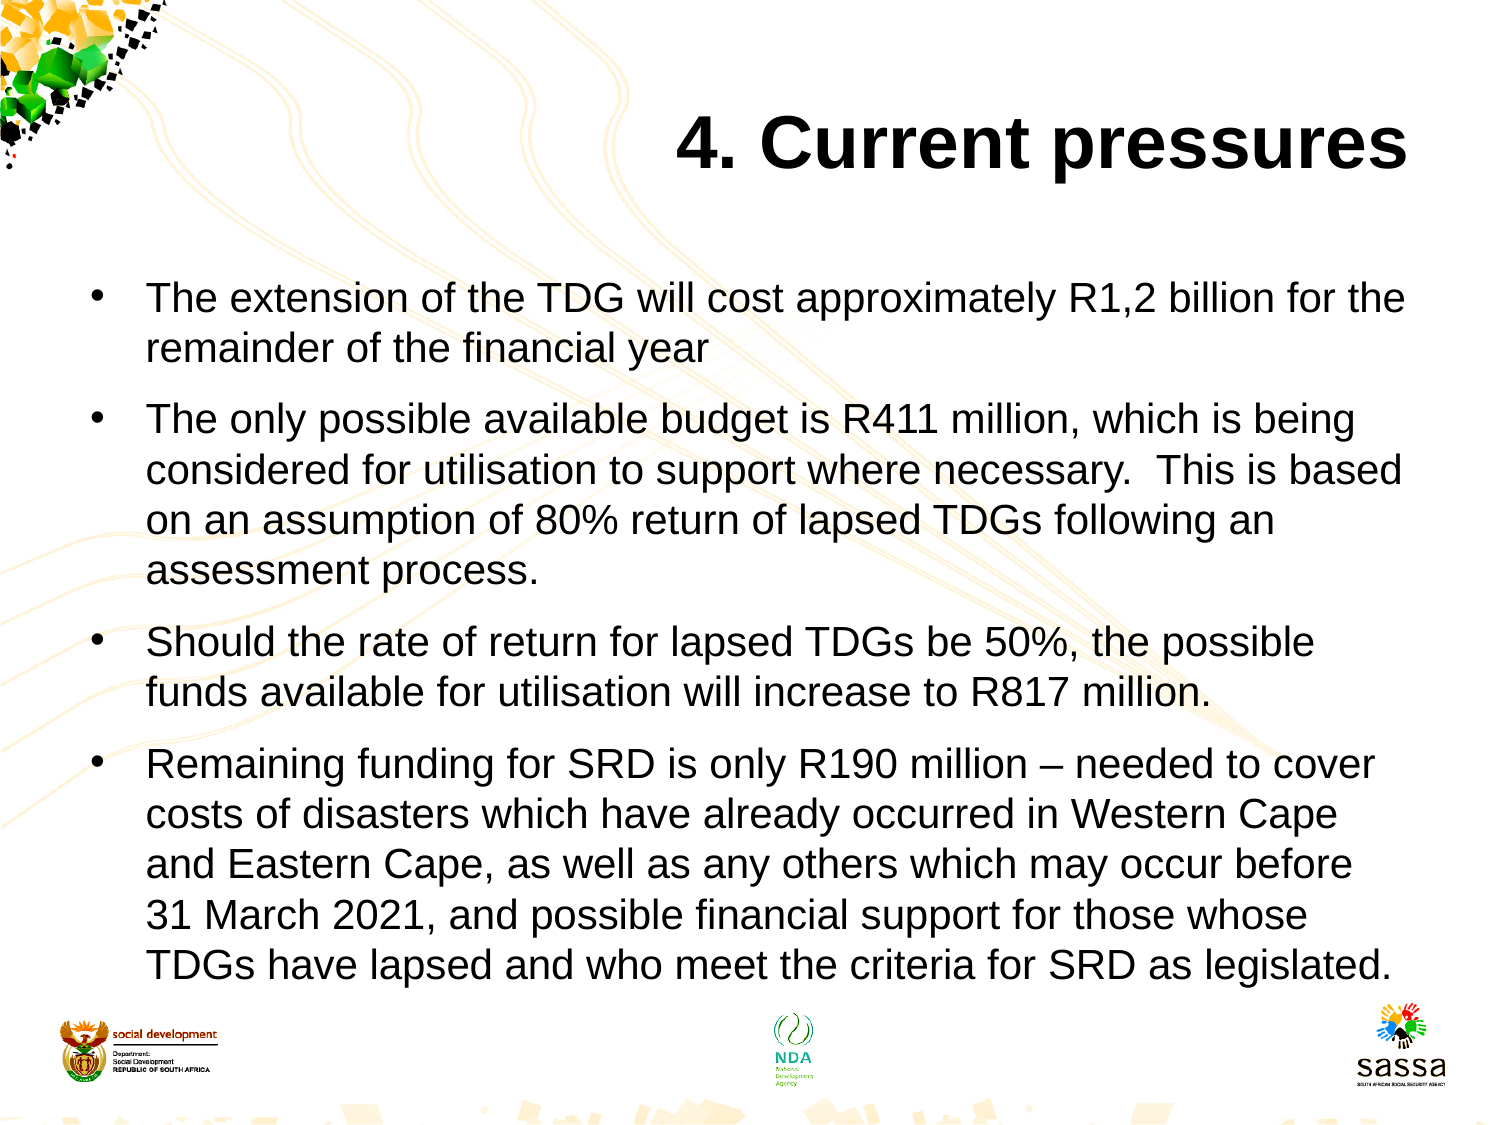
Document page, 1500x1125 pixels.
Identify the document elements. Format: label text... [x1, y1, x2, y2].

picture [0, 0, 1500, 1125]
title 4. Current pressures [75, 45, 1425, 233]
list The extension of the TDG will cost approximately R1,2 billion for the remainder of the financial year The only possible available budget is R411 million, which is being considered for utilisation to support where necessary. This is based on an assumption of 80% return of lapsed TDGs following an assessment process. Should the rate of return for lapsed TDGs be 50%, the possible funds available for utilisation will increase to R817 million. Remaining funding for SRD is only R190 million – needed to cover costs of disasters which have already occurred in Western Cape and Eastern Cape, as well as any others which may occur before 31 March 2021, and possible financial support for those whose TDGs have lapsed and who meet the criteria for SRD as legislated. [75, 262, 1425, 1005]
